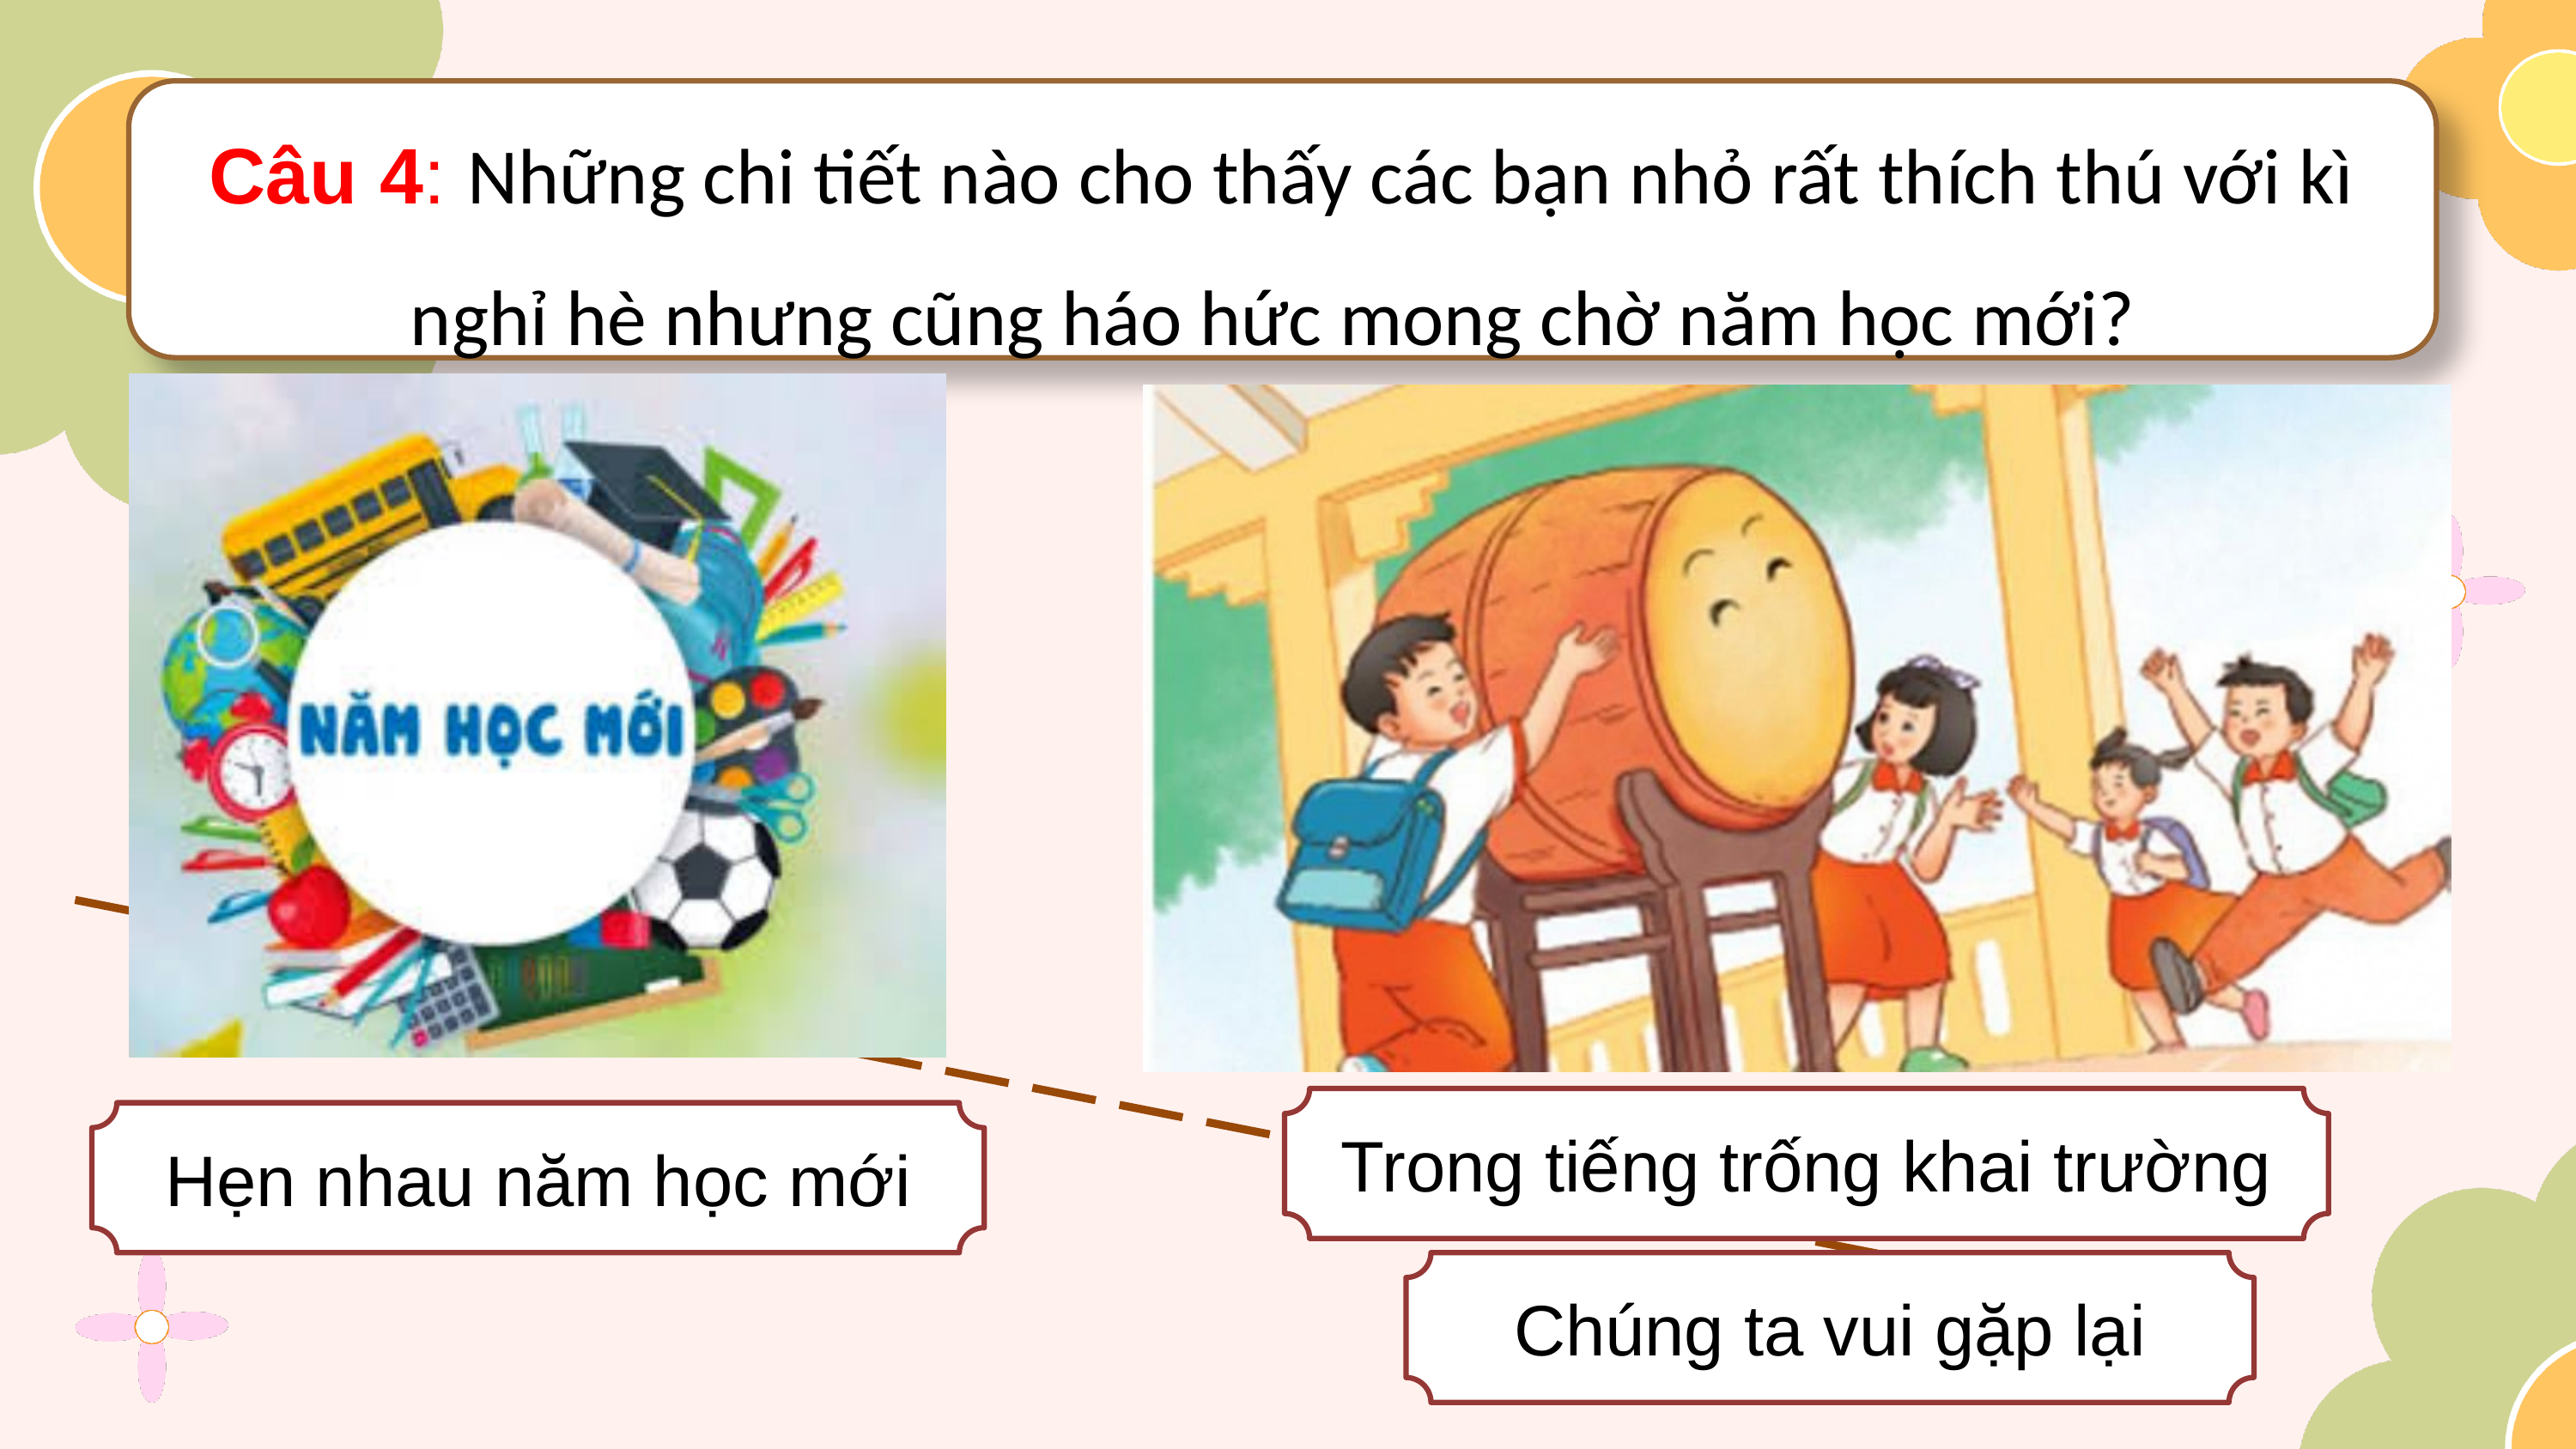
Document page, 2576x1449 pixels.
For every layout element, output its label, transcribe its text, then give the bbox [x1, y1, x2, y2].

picture [0, 0, 946, 1058]
picture [2394, 0, 2576, 273]
text_box Trong tiếng trống khai trường [1283, 1086, 2330, 1240]
picture [1143, 384, 2526, 1072]
picture [75, 1249, 228, 1404]
text_box Câu 4: Những chi tiết nào cho thấy các bạn nhỏ rất thích thú với kì nghỉ hè nhưng cũng háo hức mong chờ năm học mới? [481, 79, 2439, 360]
text_box Hẹn nhau năm học mới [89, 1100, 987, 1255]
text_box Chúng ta vui gặp lại [1404, 1251, 2257, 1404]
picture [2298, 1122, 2576, 1449]
